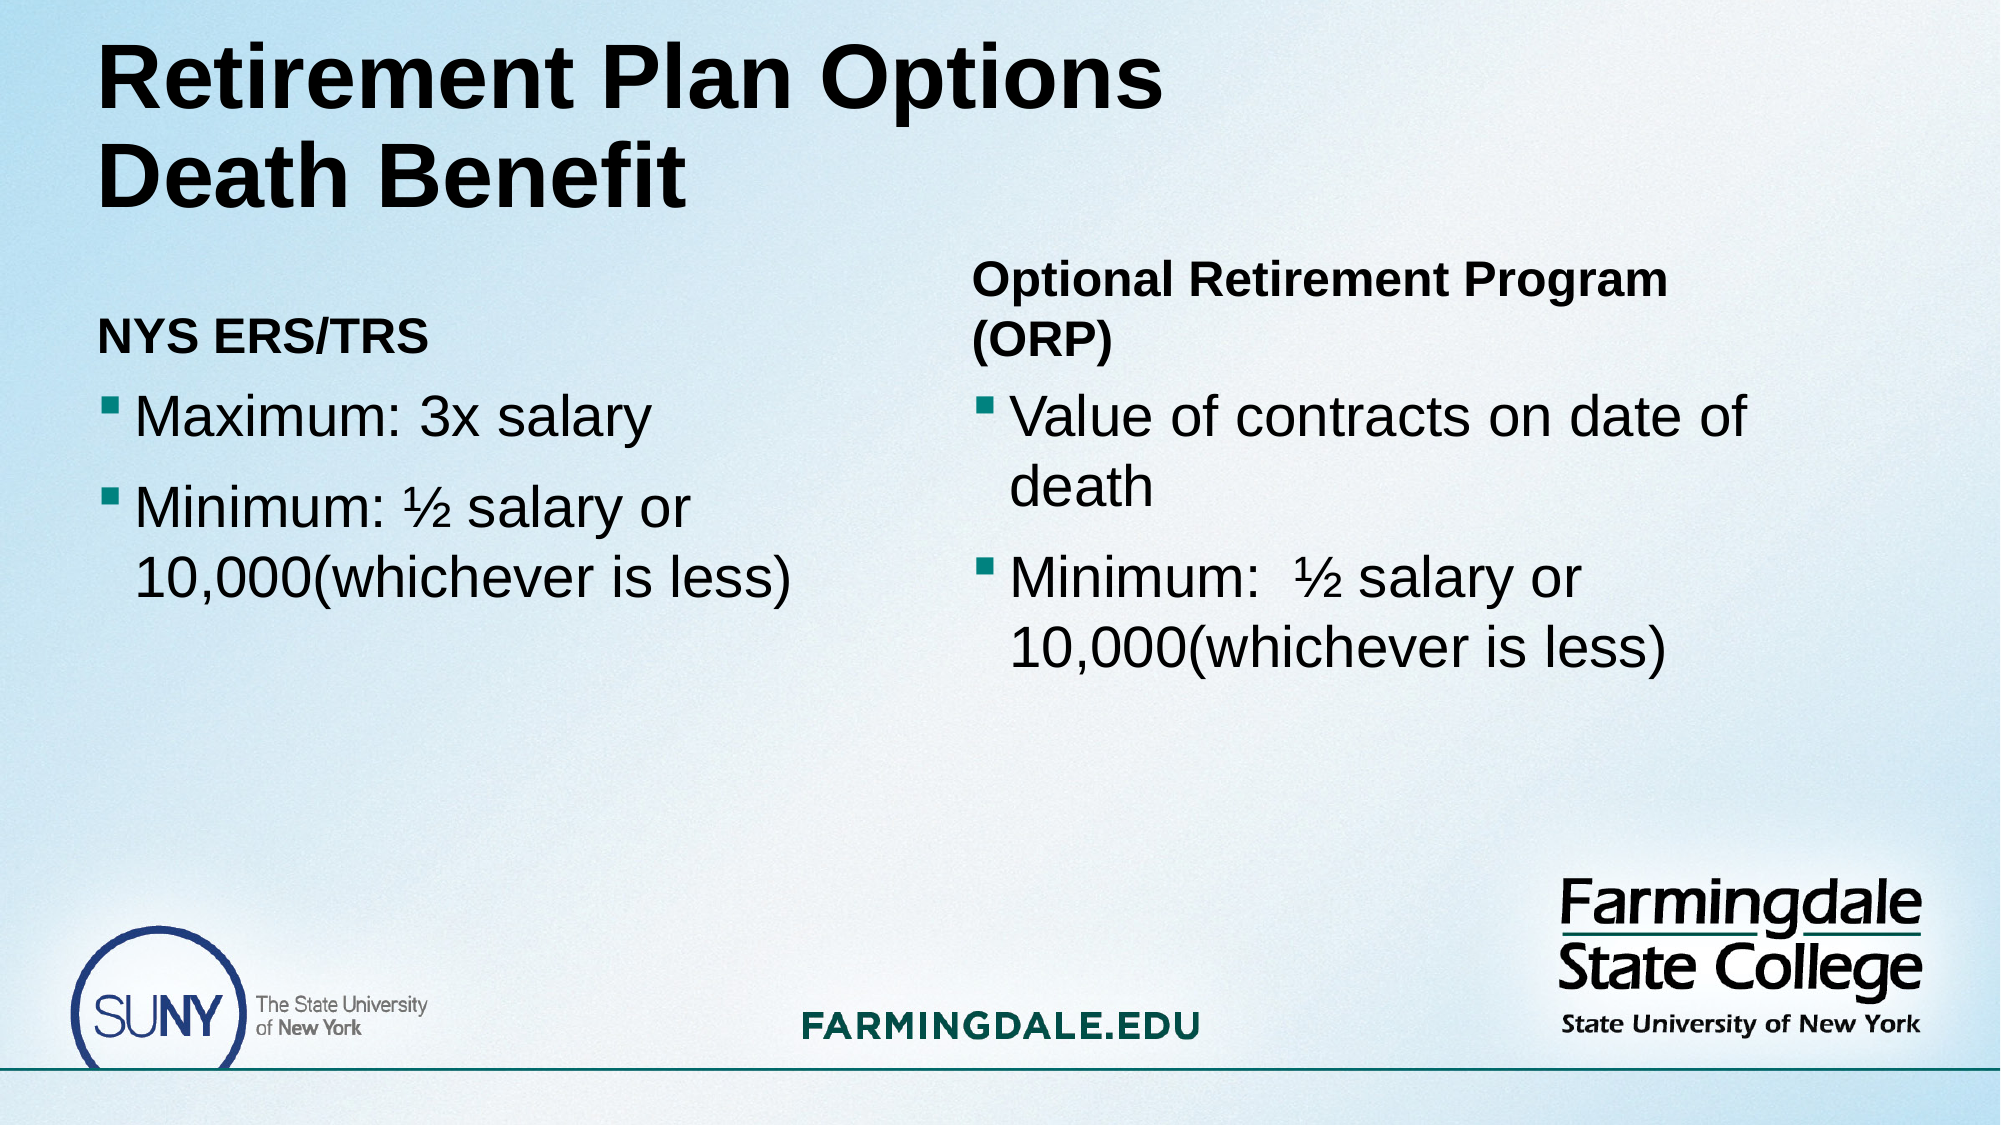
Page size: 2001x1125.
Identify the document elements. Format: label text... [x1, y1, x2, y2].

list NYS ERS/TRS [81, 235, 928, 370]
list Maximum: 3x salary Minimum: ½ salary or 10,000(whichever is less) [81, 370, 928, 975]
title Retirement Plan Options Death Benefit [81, 19, 1807, 237]
list Value of contracts on date of death Minimum: ½ salary or 10,000(whichever is less) [956, 370, 1807, 975]
list Optional Retirement Program (ORP) [956, 239, 1807, 370]
picture [0, 0, 2001, 1125]
